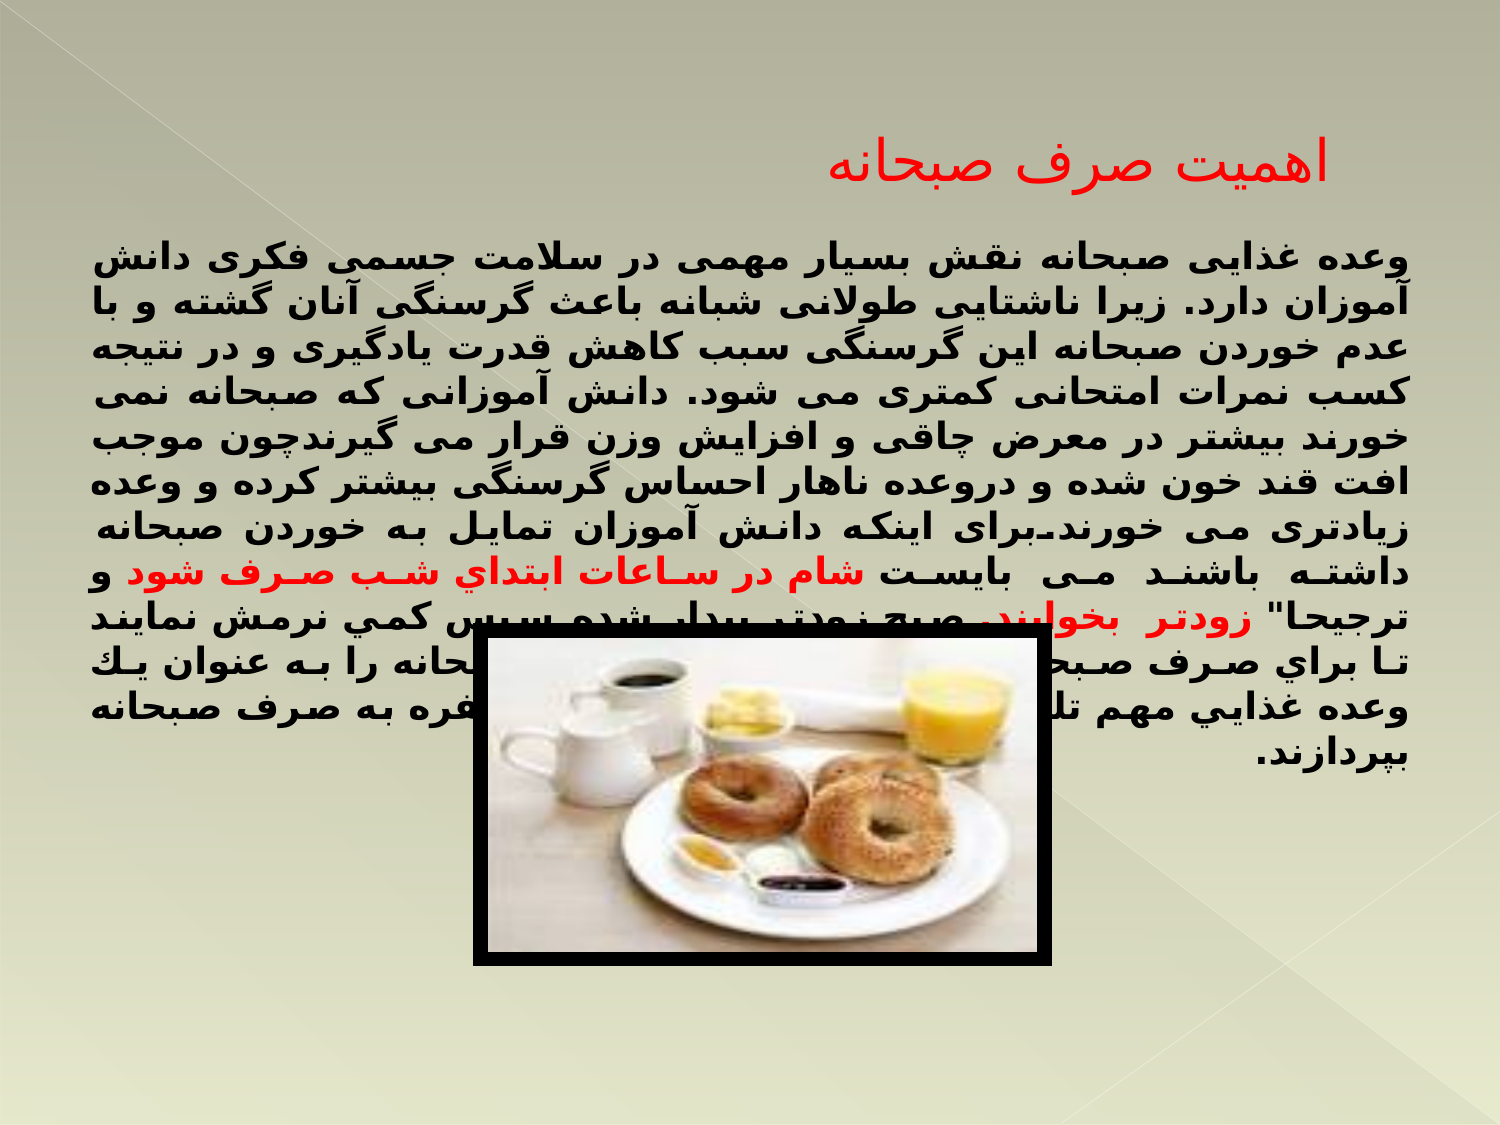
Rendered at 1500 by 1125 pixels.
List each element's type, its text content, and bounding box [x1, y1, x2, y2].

picture [487, 637, 1038, 952]
list وعده غذایی صبحانه نقش بسیار مهمی در سلامت جسمی فکری دانش آموزان دارد. زیرا ناشتایی طولانی شبانه باعث گرسنگی آنان گشته و با عدم خوردن صبحانه این گرسنگی سبب کاهش قدرت یادگیری و در نتیجه کسب نمرات امتحانی کمتری می شود. دانش آموزانی که صبحانه نمی خورند بیشتر در معرض چاقی و افزایش وزن قرار می گیرندچون موجب افت قند خون شده و دروعده ناهار احساس گرسنگی بیشتر کرده و وعده زیادتری می خورند.برای اینکه دانش آموزان تمایل به خوردن صبحانه داشته باشند می بایست شام در ساعات ابتداي شب صرف شود و ترجيحا" زودتر بخوابند. صبح زودتر بيدار شده سپس كمي نرمش نمايند تا براي صرف صبحانه اشتها پيدا كنند. والدين صبحانه را به عنوان يك وعده غذايي مهم تلقي كنند و همگي به دور يك سفره به صرف صبحانه بپردازند. [75, 224, 1425, 1059]
title اهمیت صرف صبحانه [75, 43, 1425, 224]
